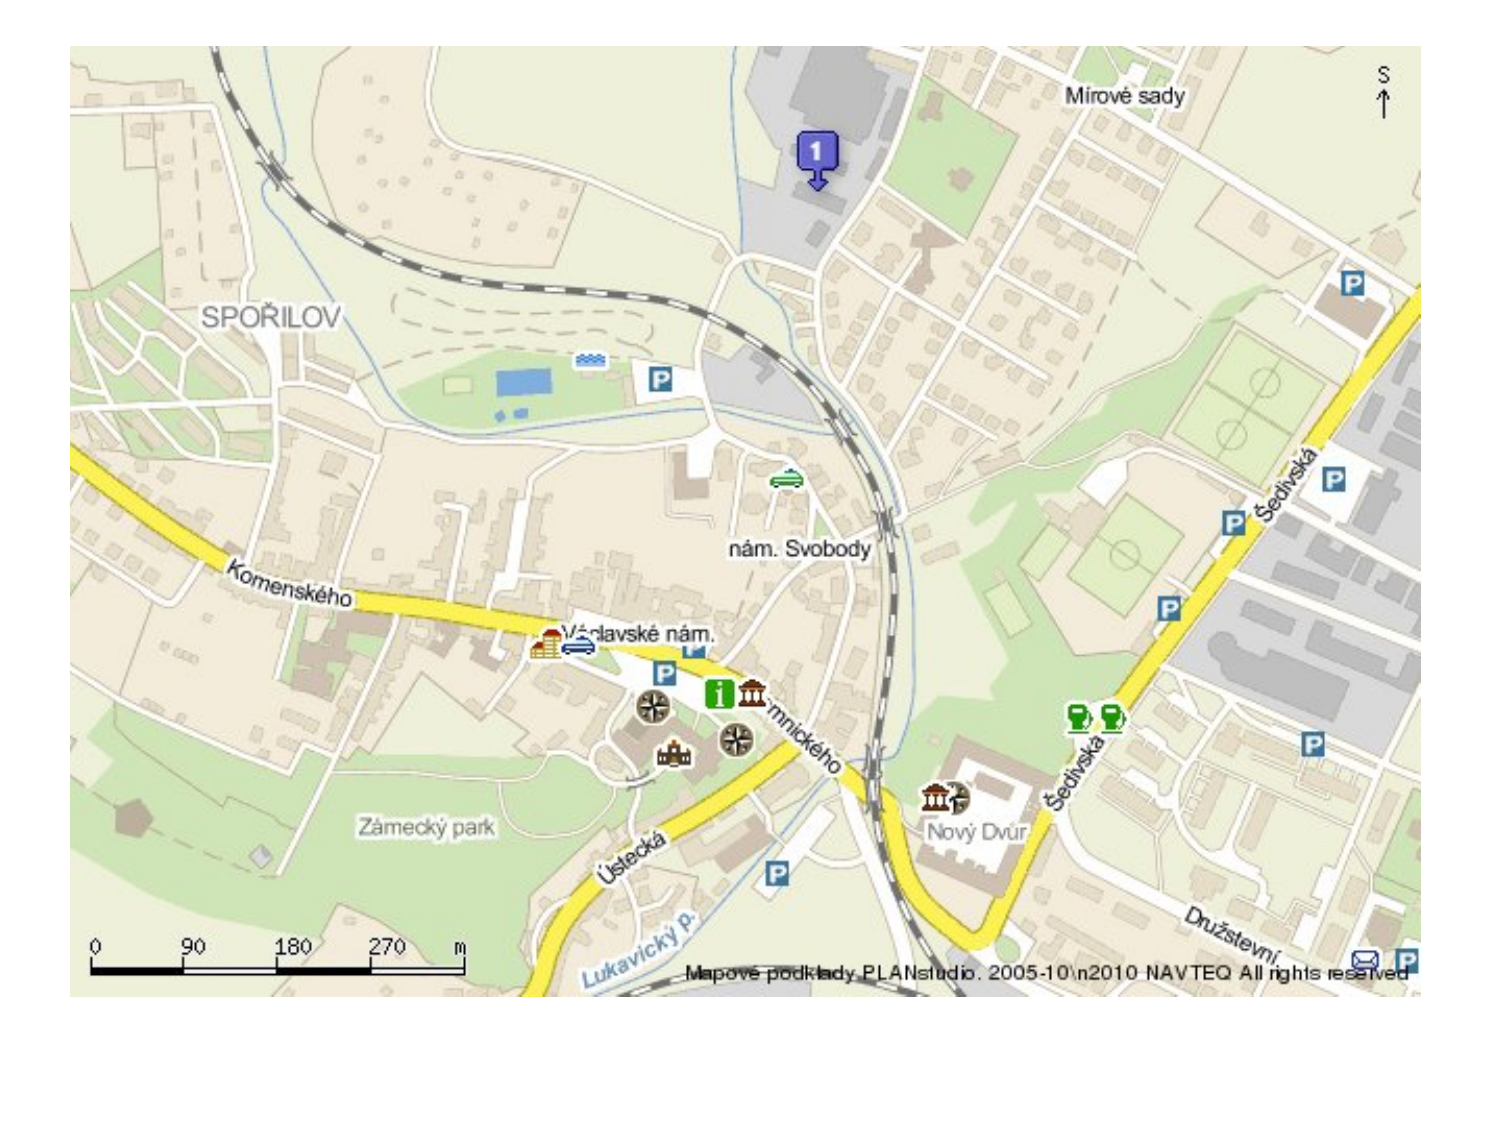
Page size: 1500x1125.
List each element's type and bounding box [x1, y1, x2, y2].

picture [70, 46, 1421, 998]
